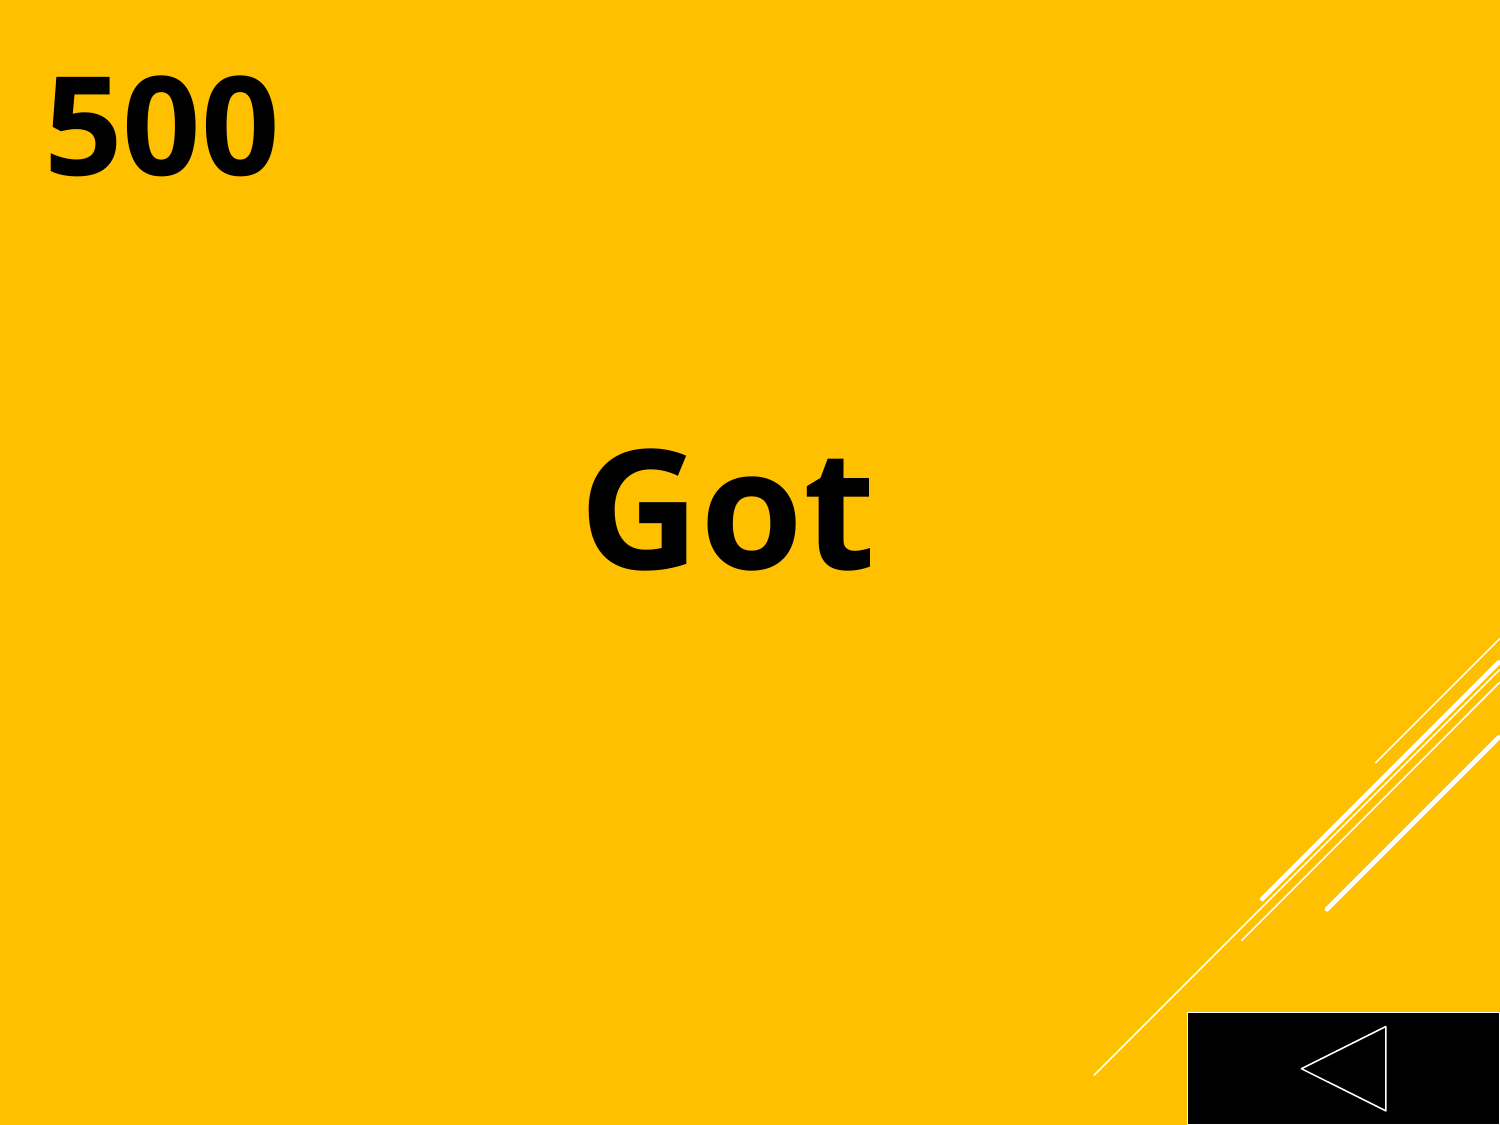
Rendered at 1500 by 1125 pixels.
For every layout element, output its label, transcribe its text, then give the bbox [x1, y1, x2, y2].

text_box 500 [29, 30, 1455, 211]
text_box [1187, 1012, 1500, 1125]
text_box Got [564, 395, 920, 611]
